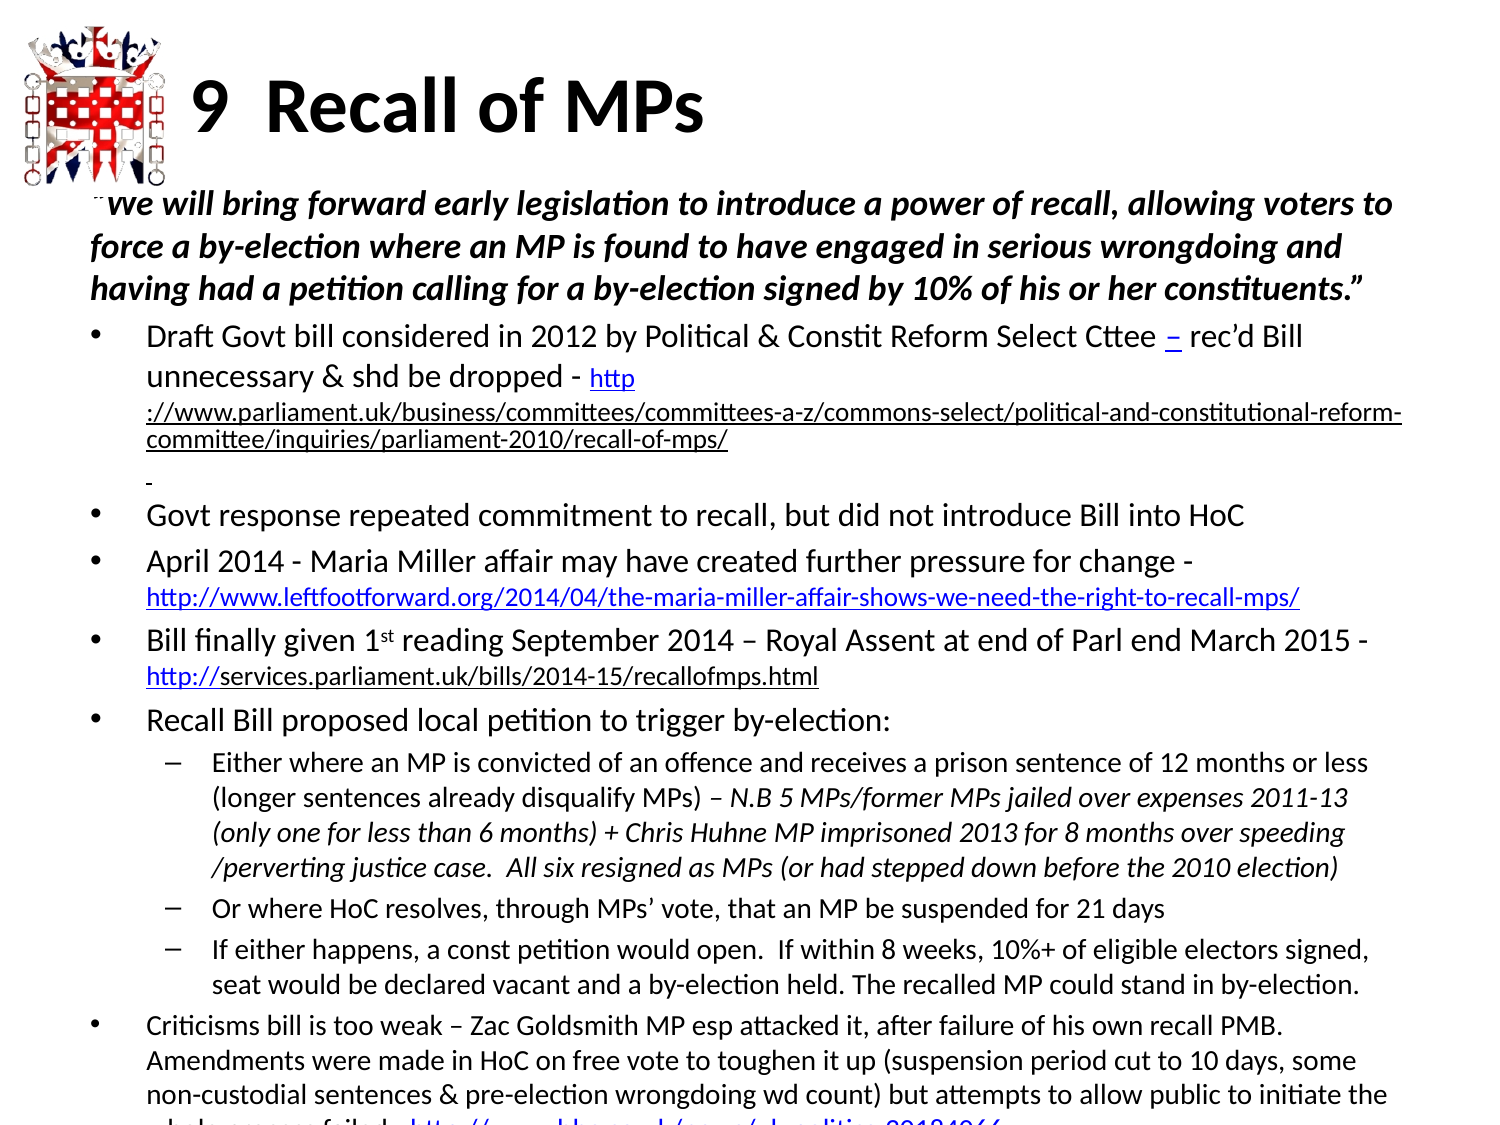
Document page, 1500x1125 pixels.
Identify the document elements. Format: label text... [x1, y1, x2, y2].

title 9 Recall of MPs [180, 42, 1471, 159]
list “We will bring forward early legislation to introduce a power of recall, allowing voters to force a by-election where an MP is found to have engaged in serious wrongdoing and having had a petition calling for a by-election signed by 10% of his or her constituents.” Draft Govt bill considered in 2012 by Political & Constit Reform Select Cttee – rec’d Bill unnecessary & shd be dropped - http://www.parliament.uk/business/committees/committees-a-z/commons-select/political-and-constitutional-reform-committee/inquiries/parliament-2010/recall-of-mps/ Govt response repeated commitment to recall, but did not introduce Bill into HoC April 2014 - Maria Miller affair may have created further pressure for change - http://www.leftfootforward.org/2014/04/the-maria-miller-affair-shows-we-need-the-right-to-recall-mps/ Bill finally given 1st reading September 2014 – Royal Assent at end of Parl end March 2015 - http://services.parliament.uk/bills/2014-15/recallofmps.html Recall Bill proposed local petition to trigger by-election: Either where an MP is convicted of an offence and receives a prison sentence of 12 months or less (longer sentences already disqualify MPs) – N.B 5 MPs/former MPs jailed over expenses 2011-13 (only one for less than 6 months) + Chris Huhne MP imprisoned 2013 for 8 months over speeding /perverting justice case. All six resigned as MPs (or had stepped down before the 2010 election) Or where HoC resolves, through MPs’ vote, that an MP be suspended for 21 days If either happens, a const petition would open. If within 8 weeks, 10%+ of eligible electors signed, seat would be declared vacant and a by-election held. The recalled MP could stand in by-election. Criticisms bill is too weak – Zac Goldsmith MP esp attacked it, after failure of his own recall PMB. Amendments were made in HoC on free vote to toughen it up (suspension period cut to 10 days, some non-custodial sentences & pre-election wrongdoing wd count) but attempts to allow public to initiate the whole process failed - http://www.bbc.co.uk/news/uk-politics-30184066 [75, 172, 1425, 1125]
picture [17, 18, 175, 197]
